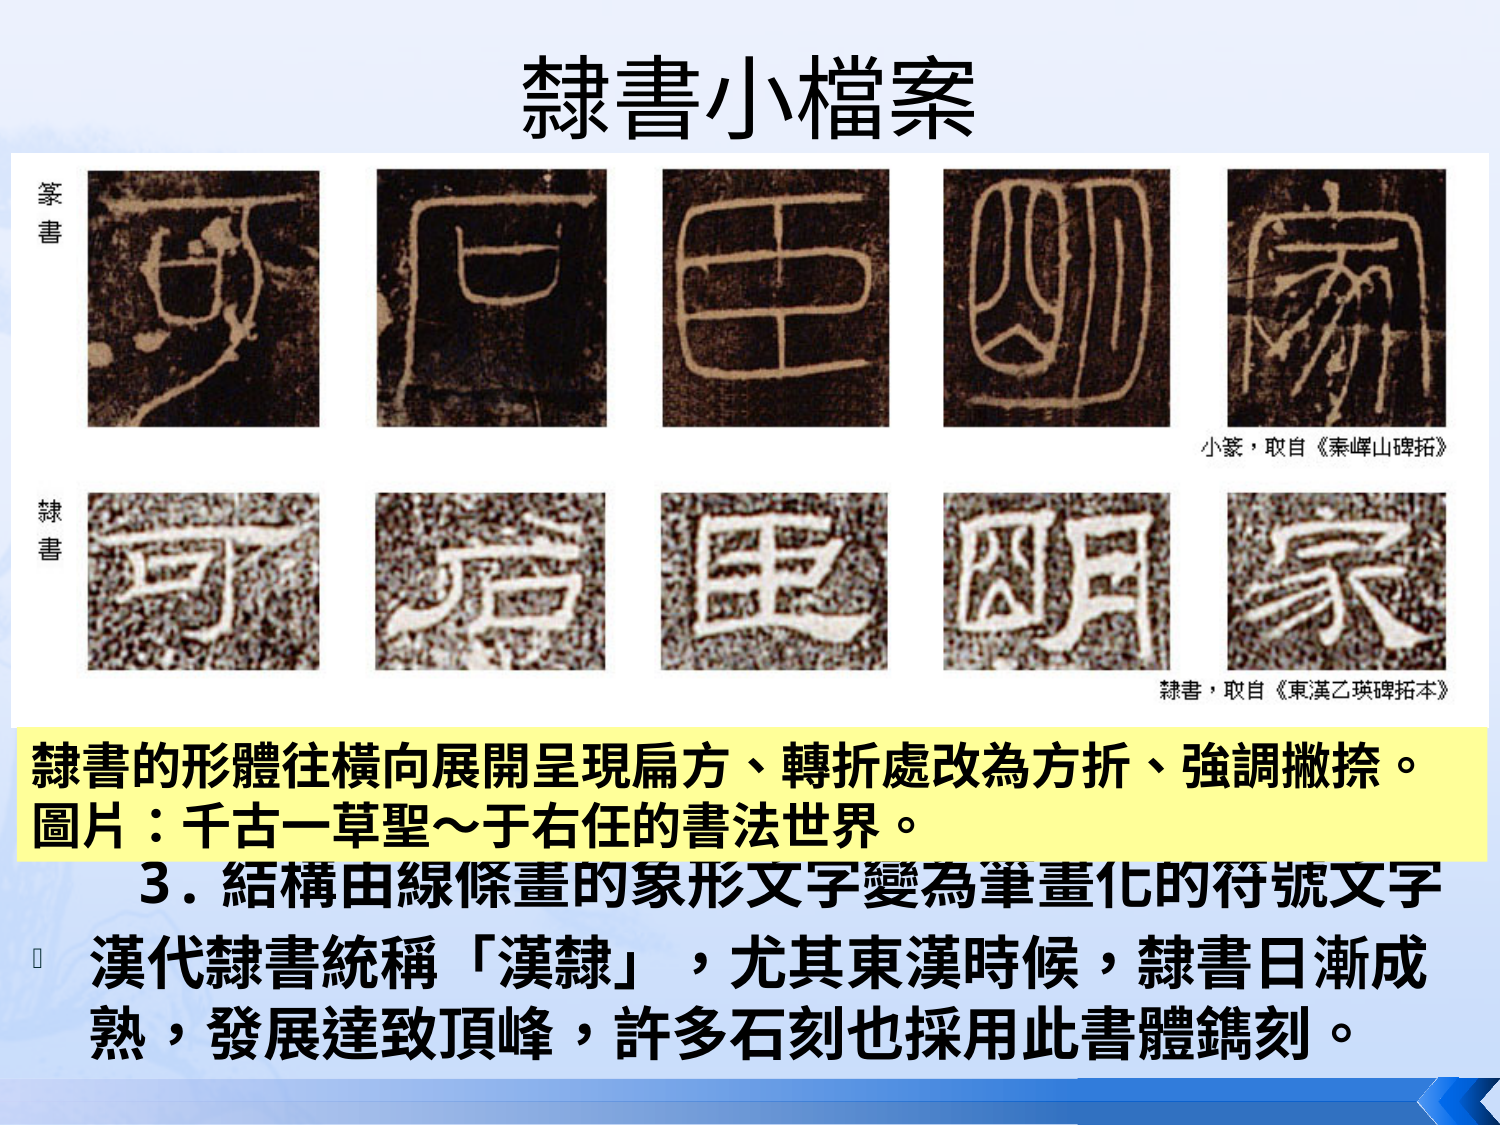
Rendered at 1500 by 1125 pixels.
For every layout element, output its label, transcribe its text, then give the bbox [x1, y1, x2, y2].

list 傳說秦朝犯人程邈所創。有感當時官獄公文繁多、書寫複雜，因此將文字加以簡化。傳說他因為犯罪被關了十年，在牢裡把複雜的大小篆簡化，編了三千多字呈獻給秦始皇，秦始皇很滿意，不僅免除其罪還任命他為御史。（但根據考古資料，隸書出現年代早於秦始皇） 特色： 1.由小篆的勻圓形體為平直方正。 2.改連筆為斷筆，筆畫亦多省減。 3.結構由線條畫的象形文字變為筆畫化的符號文字 漢代隸書統稱「漢隸」，尤其東漢時候，隸書日漸成熟，發展達致頂峰，許多石刻也採用此書體鐫刻。 [17, 862, 1477, 1125]
text_box 隸書的形體往橫向展開呈現扁方、轉折處改為方折、強調撇捺。 圖片：千古一草聖～于右任的書法世界。 [16, 737, 1488, 862]
picture [10, 152, 1489, 729]
title 隸書小檔案 [75, 31, 1425, 152]
